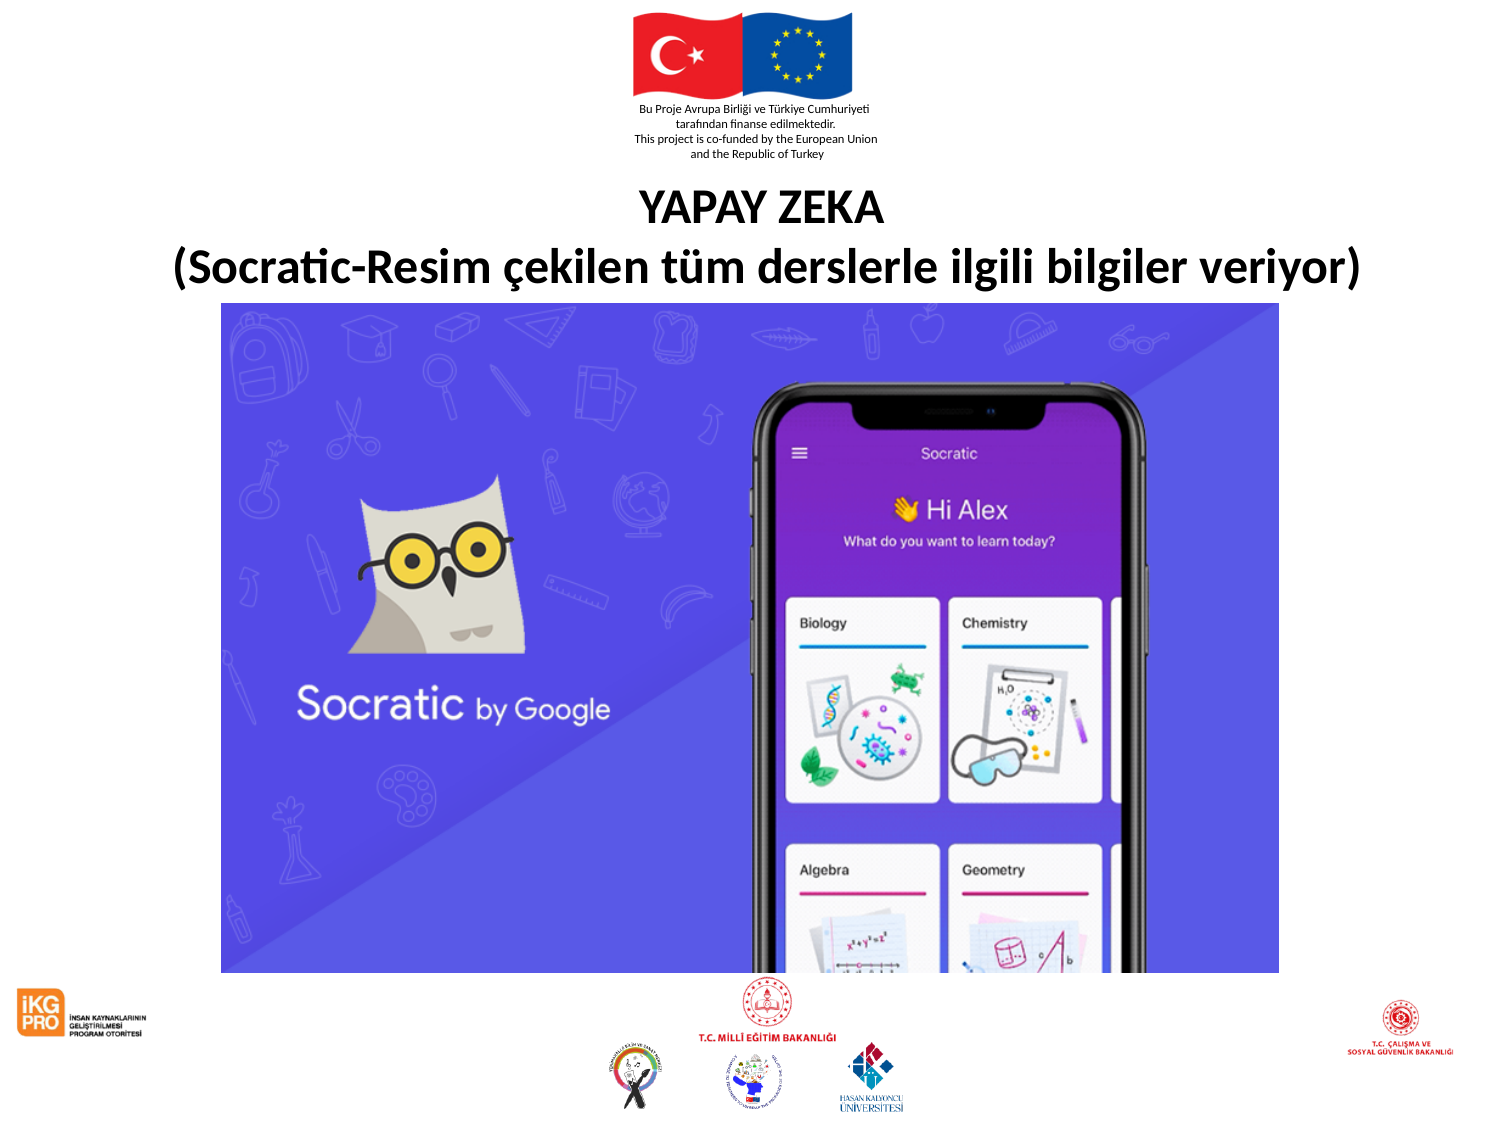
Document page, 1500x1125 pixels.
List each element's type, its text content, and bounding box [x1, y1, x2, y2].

picture [0, 964, 188, 1065]
picture [220, 303, 1279, 1112]
picture [1347, 999, 1454, 1055]
text_box YAPAY ZEKA (Socratic-Resim çekilen tüm derslerle ilgili bilgiler veriyor) [53, 166, 1483, 302]
picture [609, 1042, 662, 1109]
picture [632, 11, 853, 101]
